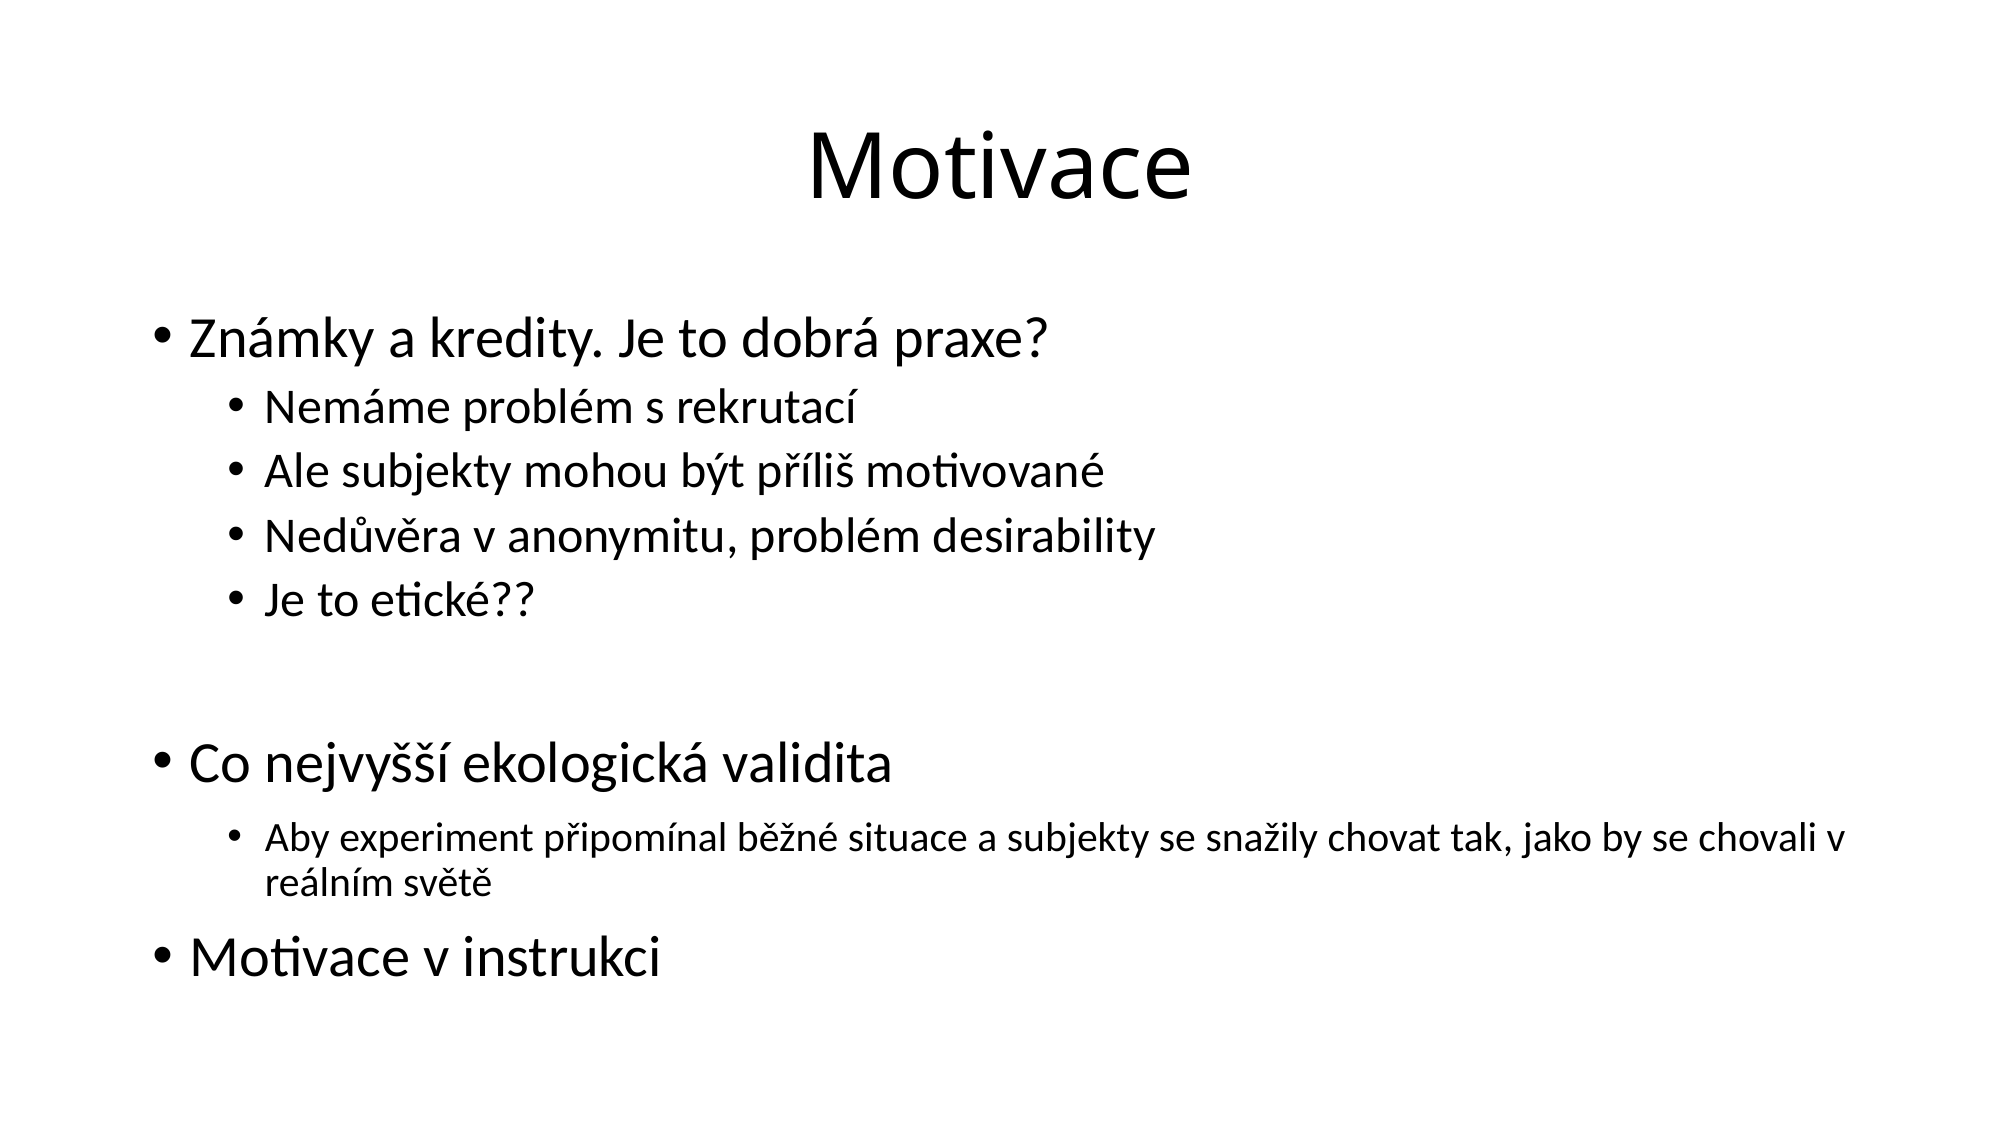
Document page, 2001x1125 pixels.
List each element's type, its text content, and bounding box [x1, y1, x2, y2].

list Známky a kredity. Je to dobrá praxe? Nemáme problém s rekrutací Ale subjekty mohou být příliš motivované Nedůvěra v anonymitu, problém desirability Je to etické?? Co nejvyšší ekologická validita Aby experiment připomínal běžné situace a subjekty se snažily chovat tak, jako by se chovali v reálním světě Motivace v instrukci [137, 299, 1863, 1080]
title Motivace [137, 59, 1863, 278]
